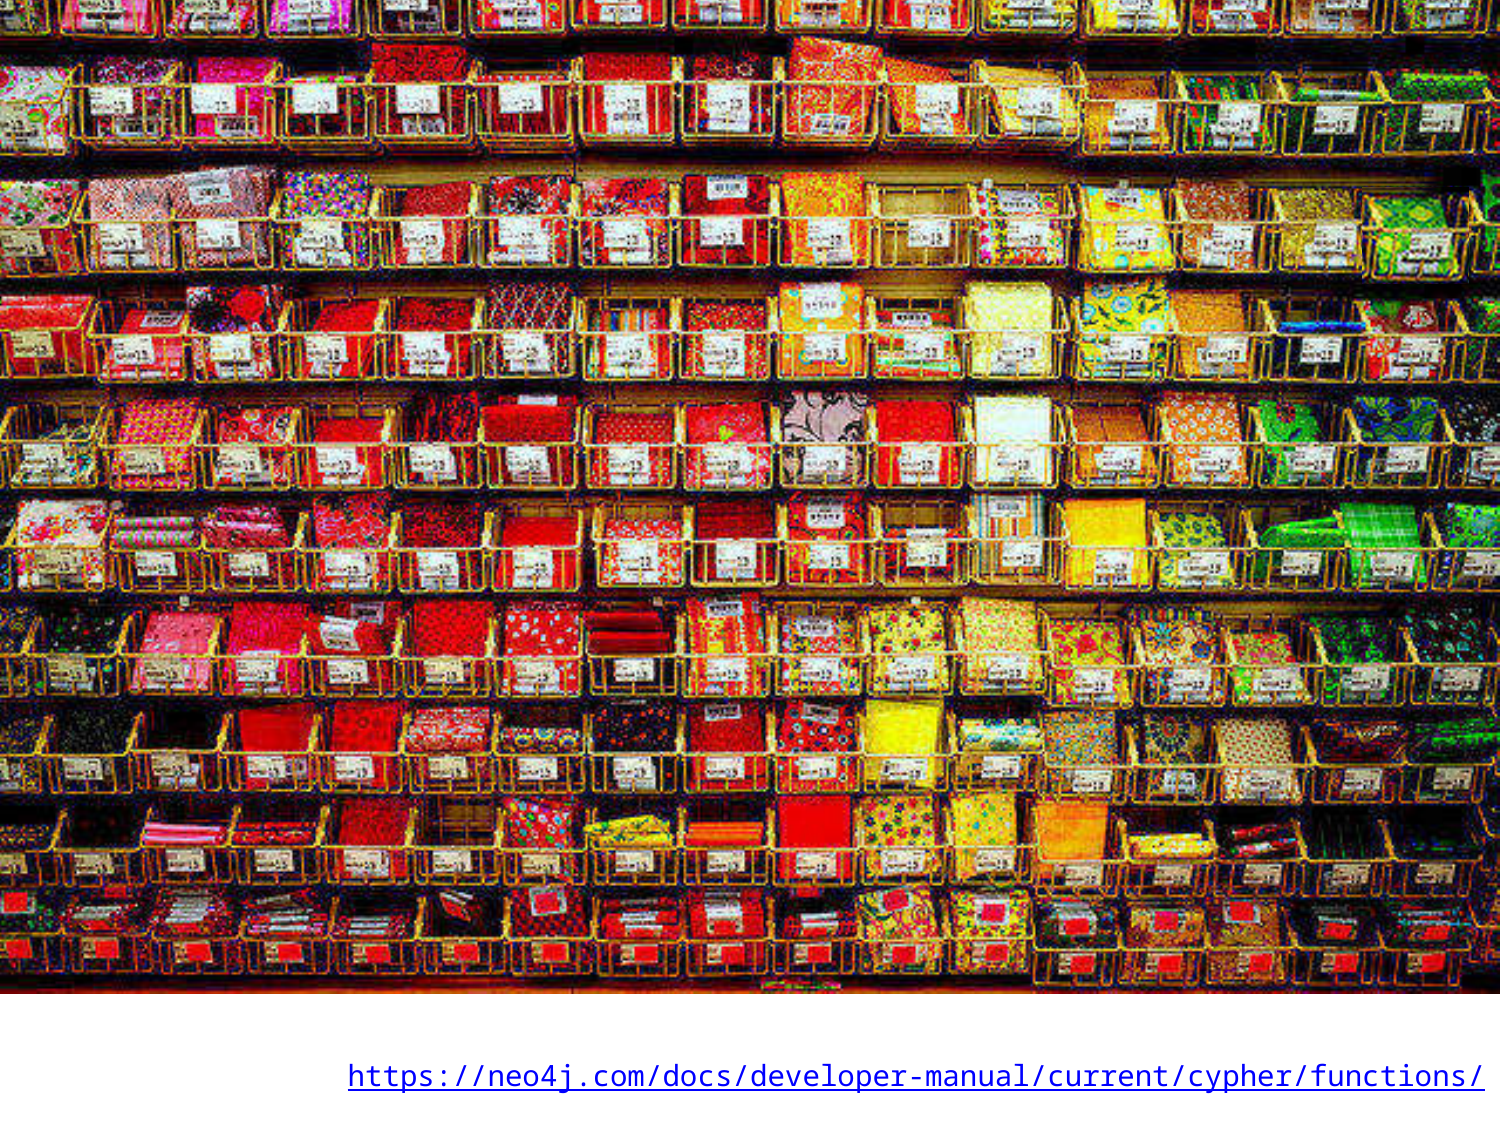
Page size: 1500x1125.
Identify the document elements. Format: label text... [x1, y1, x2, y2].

picture [0, 0, 1500, 994]
text_box https://neo4j.com/docs/developer-manual/current/cypher/functions/ [162, 1050, 1500, 1105]
